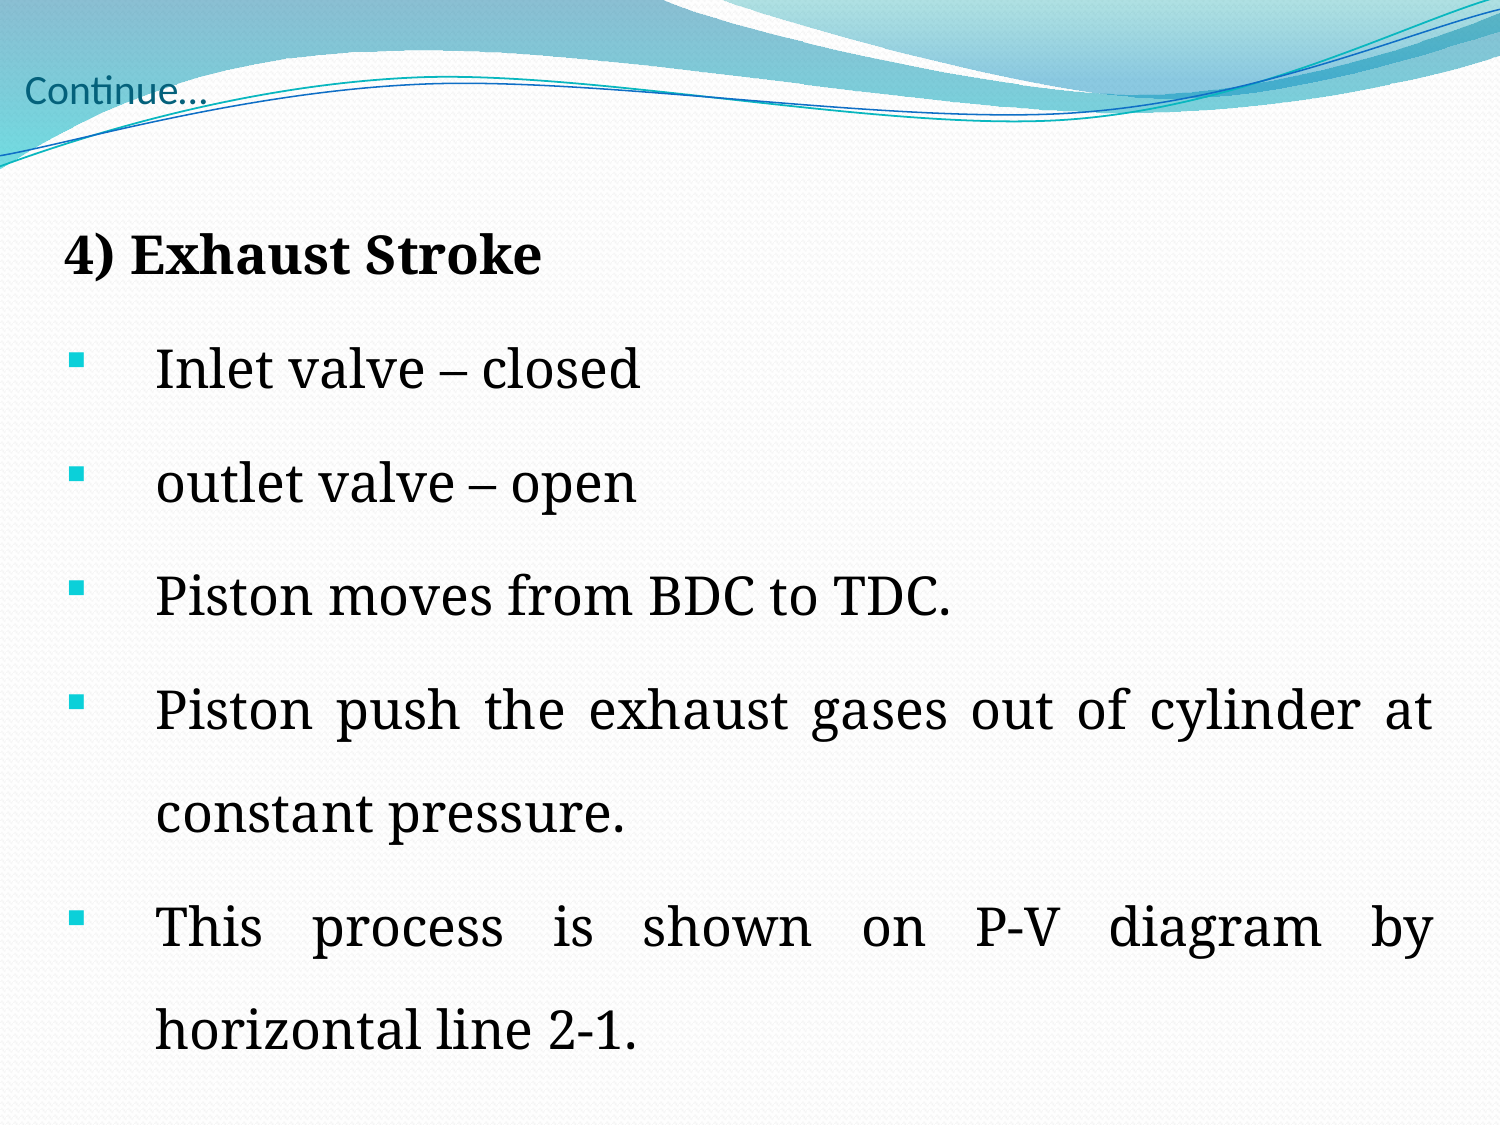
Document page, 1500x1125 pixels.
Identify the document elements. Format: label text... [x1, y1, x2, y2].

title Continue… [24, 50, 1450, 113]
list 4) Exhaust Stroke Inlet valve – closed outlet valve – open Piston moves from BDC to TDC. Piston push the exhaust gases out of cylinder at constant pressure. This process is shown on P-V diagram by horizontal line 2-1. [50, 174, 1450, 1075]
